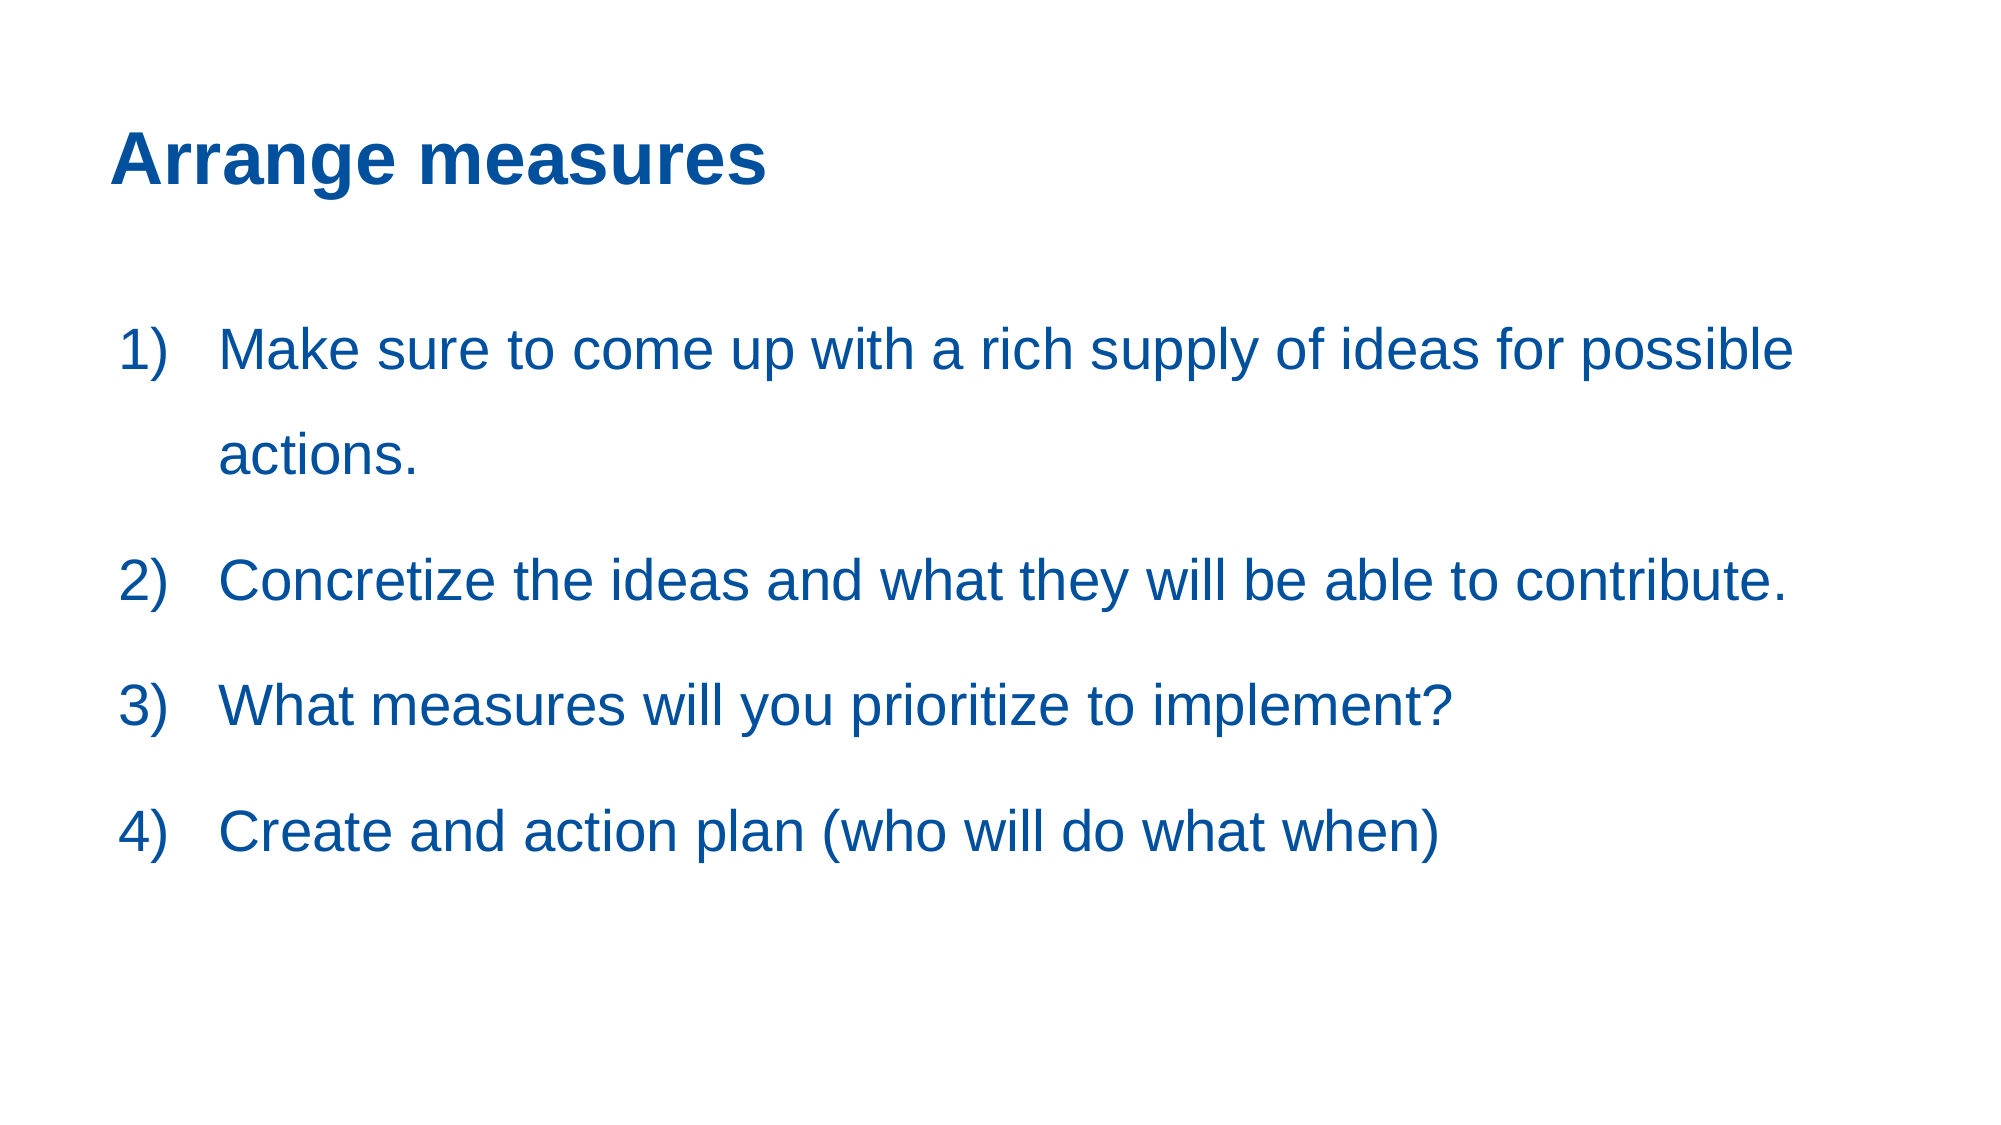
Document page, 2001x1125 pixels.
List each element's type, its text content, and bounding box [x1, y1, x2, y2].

list Make sure to come up with a rich supply of ideas for possible actions. Concretize the ideas and what they will be able to contribute. What measures will you prioritize to implement? Create and action plan (who will do what when) [103, 268, 1833, 1005]
text_box Arrange measures [89, 81, 1911, 229]
